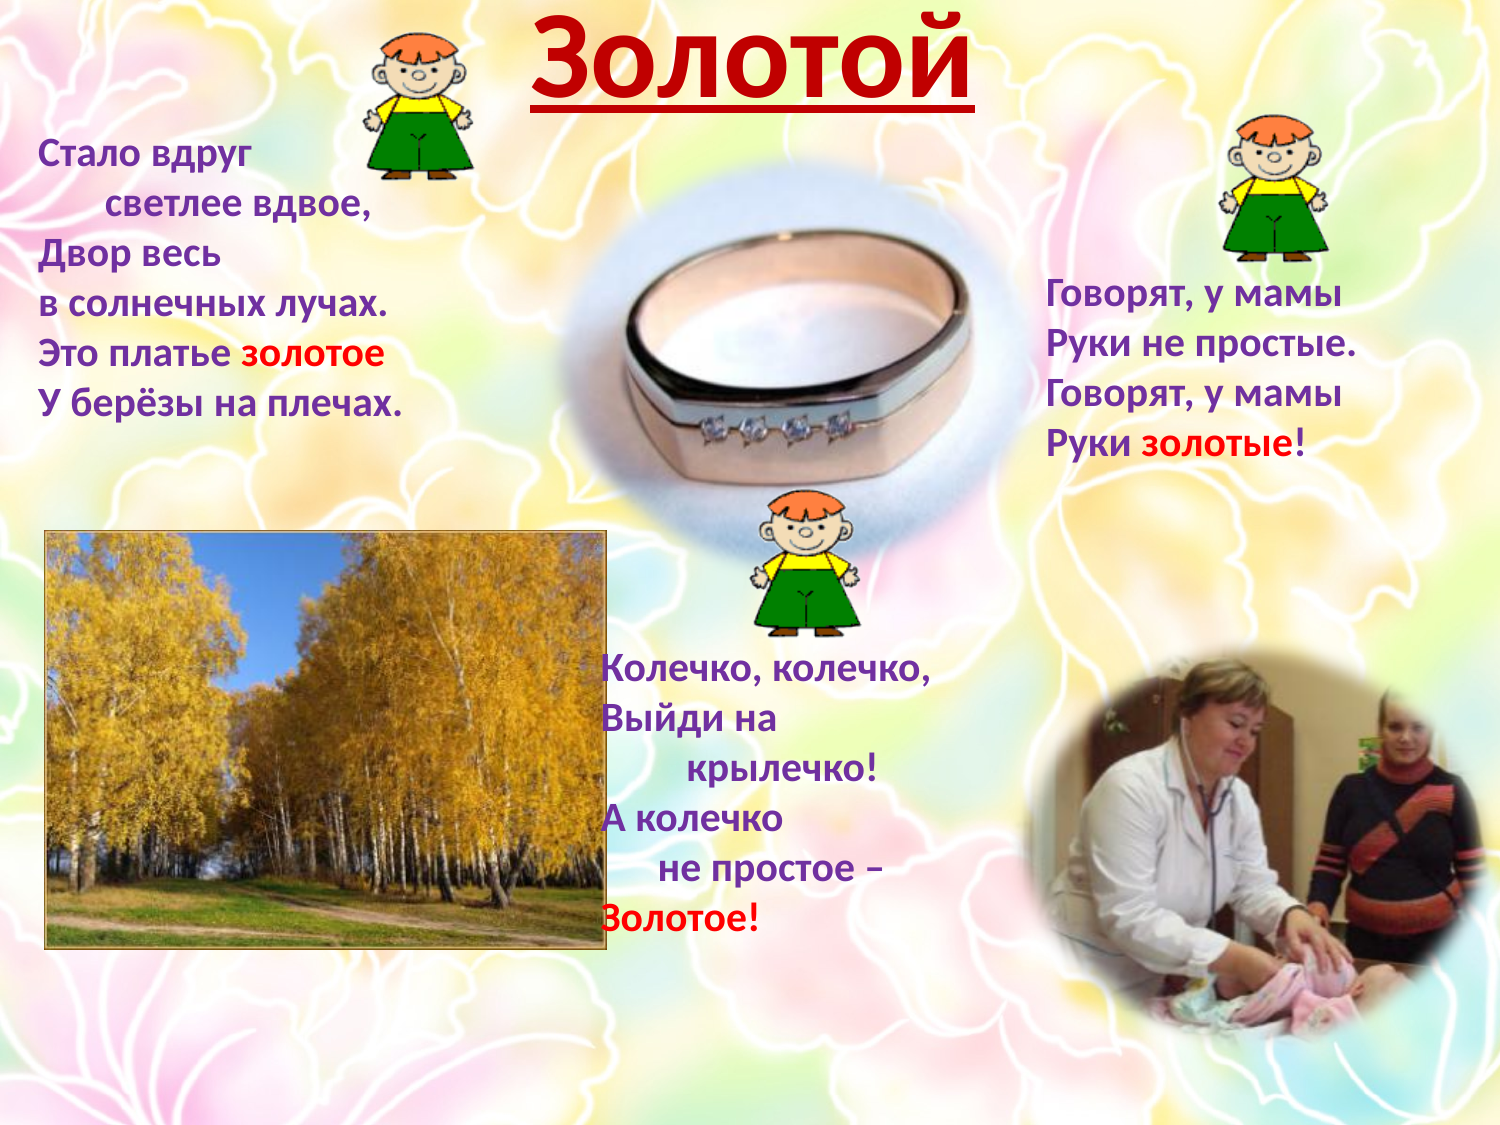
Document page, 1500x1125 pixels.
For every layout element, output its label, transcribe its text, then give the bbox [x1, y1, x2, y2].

text_box Золотой [515, 0, 1348, 130]
picture [0, 0, 1500, 1125]
text_box Стало вдруг светлее вдвое, Двор весь в солнечных лучах. Это платье золотое У берёзы на плечах. [23, 117, 704, 432]
text_box Говорят, у мамы Руки не простые. Говорят, у мамы Руки золотые! [1058, 257, 1500, 473]
text_box Колечко, колечко, Выйди на крылечко! А колечко не простое – Золотое! [611, 632, 1006, 948]
